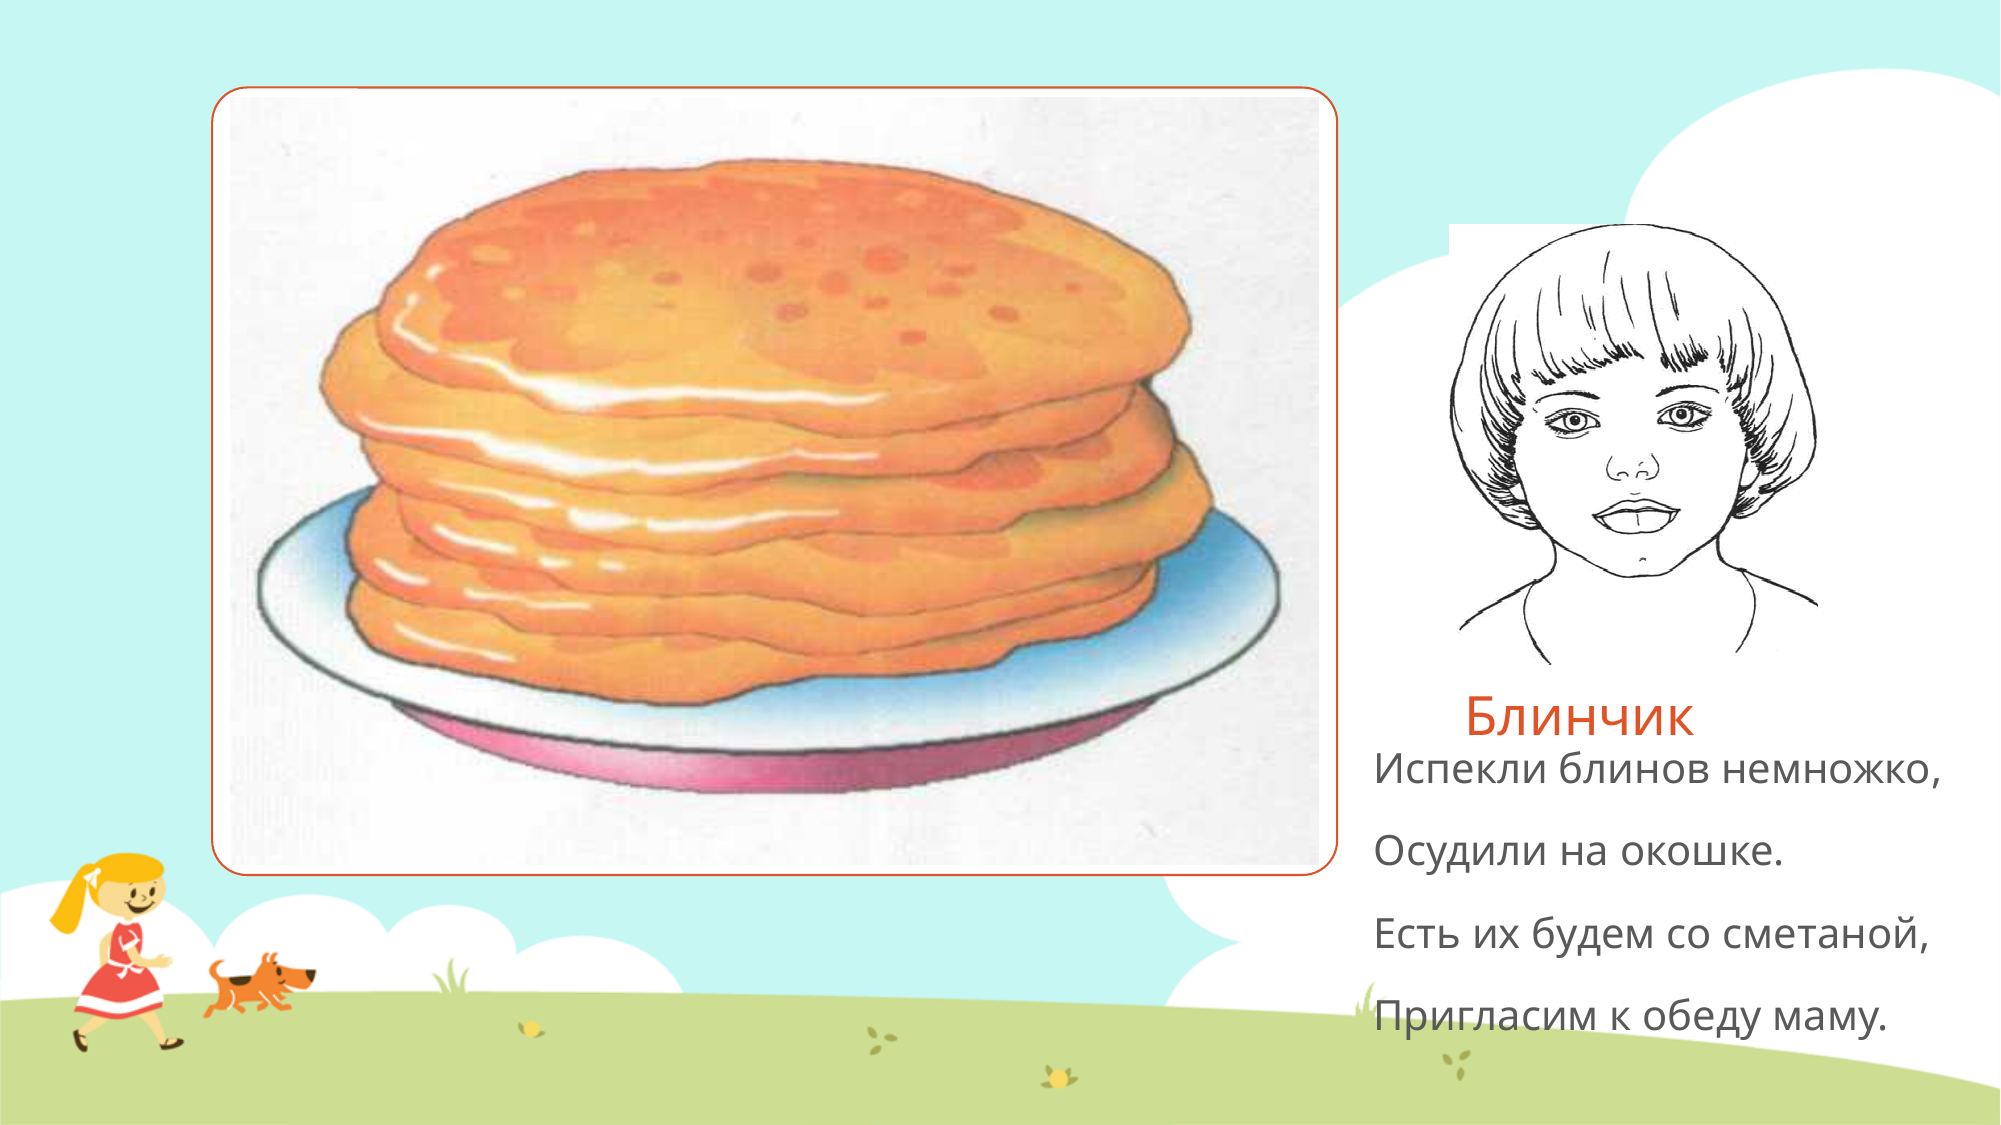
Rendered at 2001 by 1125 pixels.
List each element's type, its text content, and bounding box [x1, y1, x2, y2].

title Блинчик [1449, 373, 1900, 739]
picture [0, 0, 2001, 1125]
list Испекли блинов немножко, Осудили на окошке. Есть их будем со сметаной, Пригласим к обеду маму. [1358, 739, 2000, 1125]
